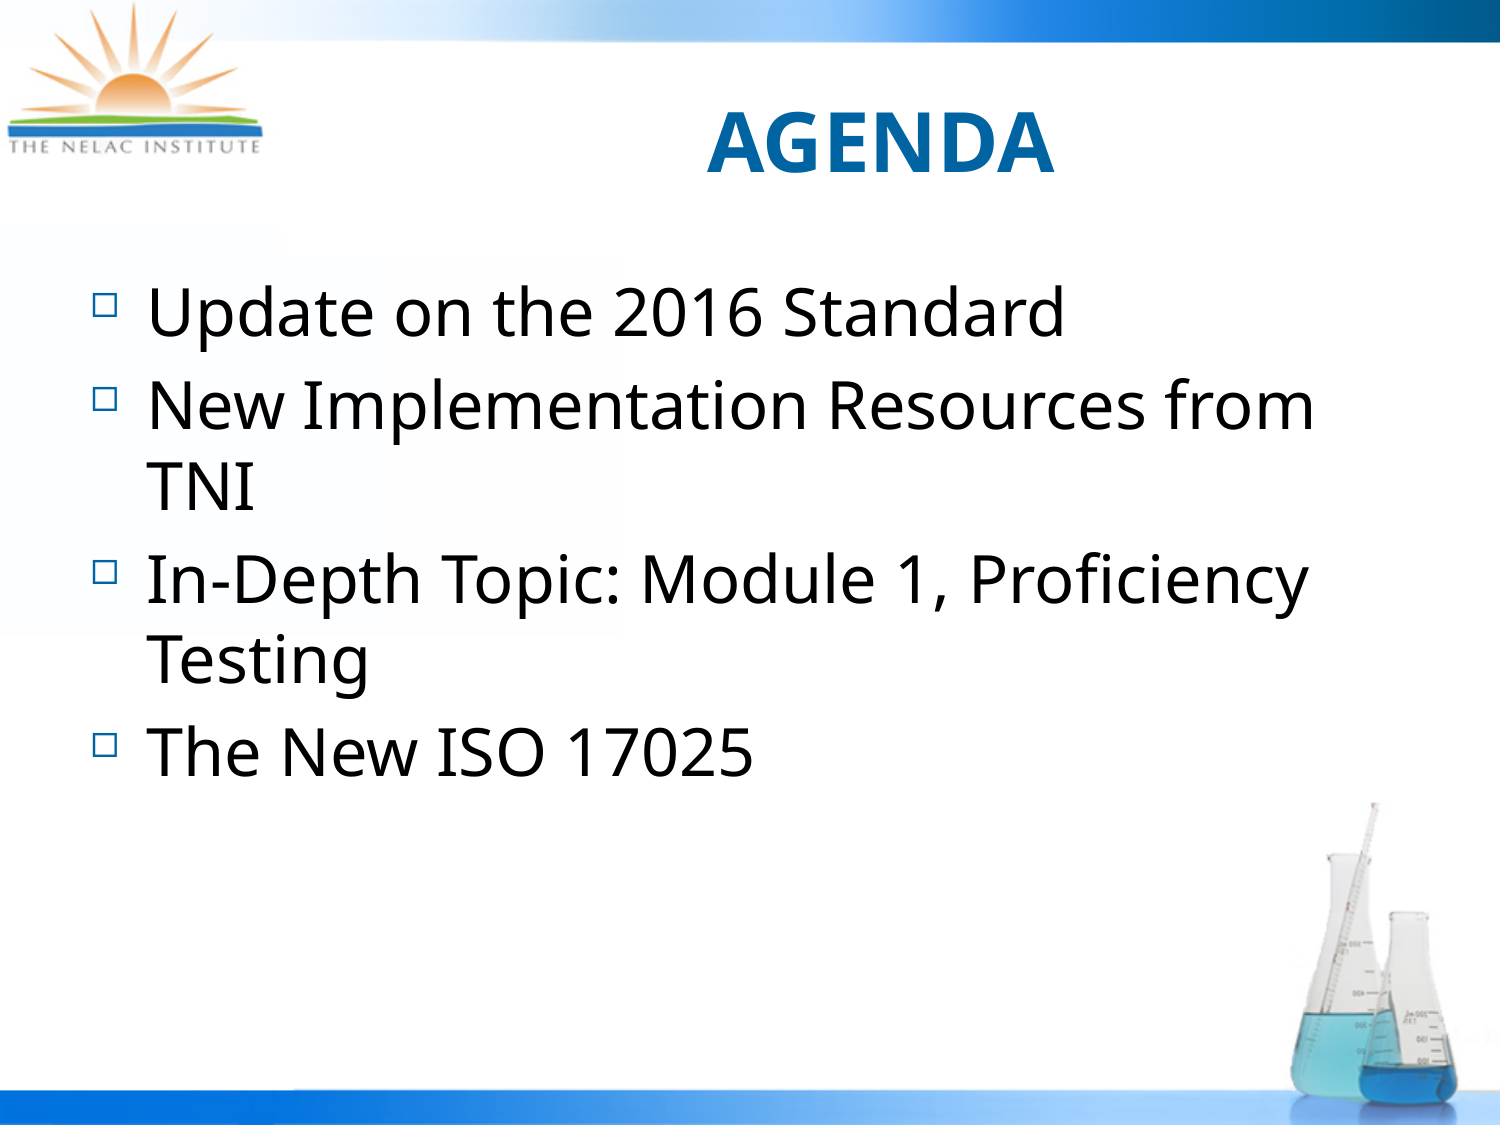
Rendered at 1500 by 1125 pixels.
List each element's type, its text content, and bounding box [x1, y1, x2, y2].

list Update on the 2016 Standard New Implementation Resources from TNI In-Depth Topic: Module 1, Proficiency Testing The New ISO 17025 [74, 262, 1426, 1006]
picture [0, 0, 1500, 1125]
title AGENDA [337, 44, 1426, 233]
